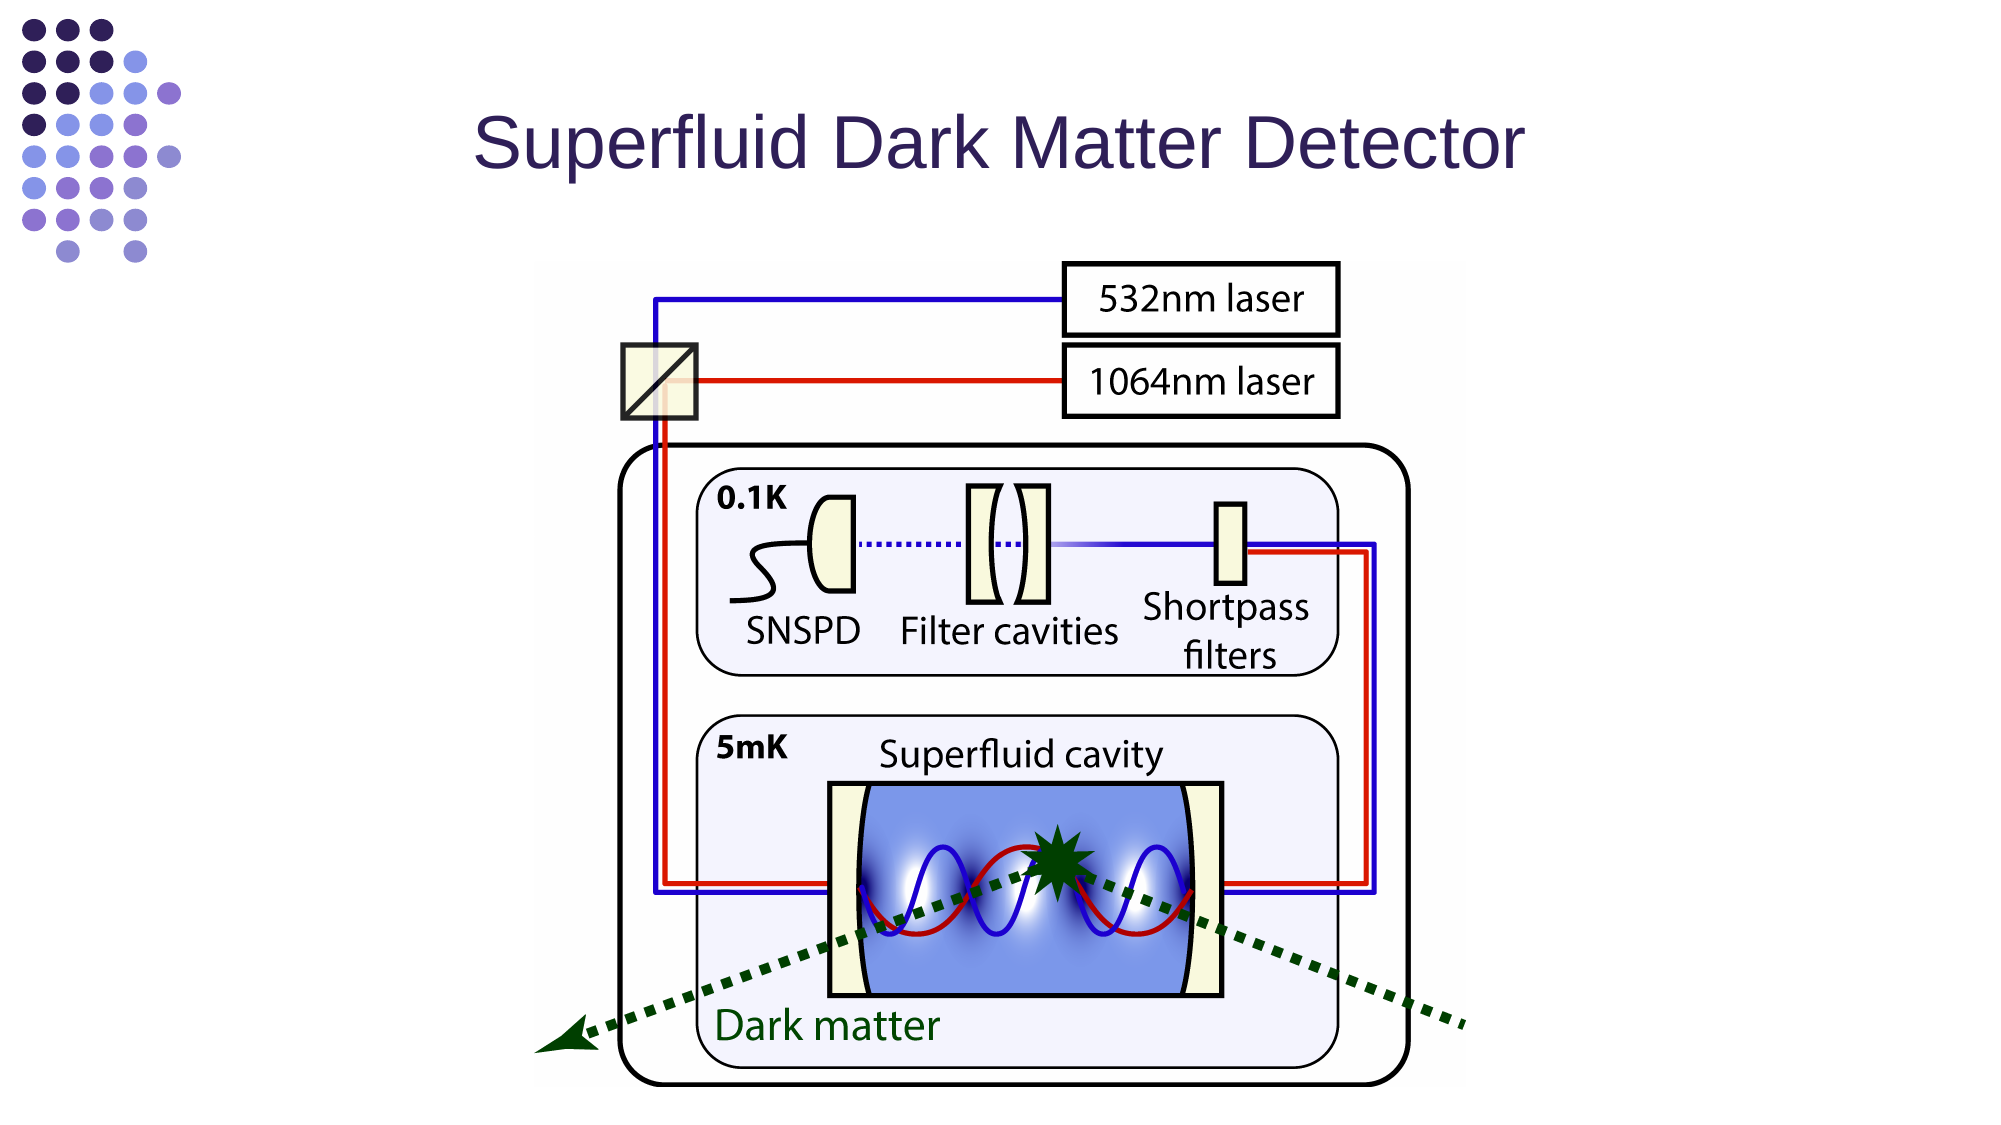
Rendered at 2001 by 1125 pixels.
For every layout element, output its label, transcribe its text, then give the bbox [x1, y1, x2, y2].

picture [533, 260, 1466, 1087]
text_box Superfluid Dark Matter Detector [226, 83, 1774, 195]
